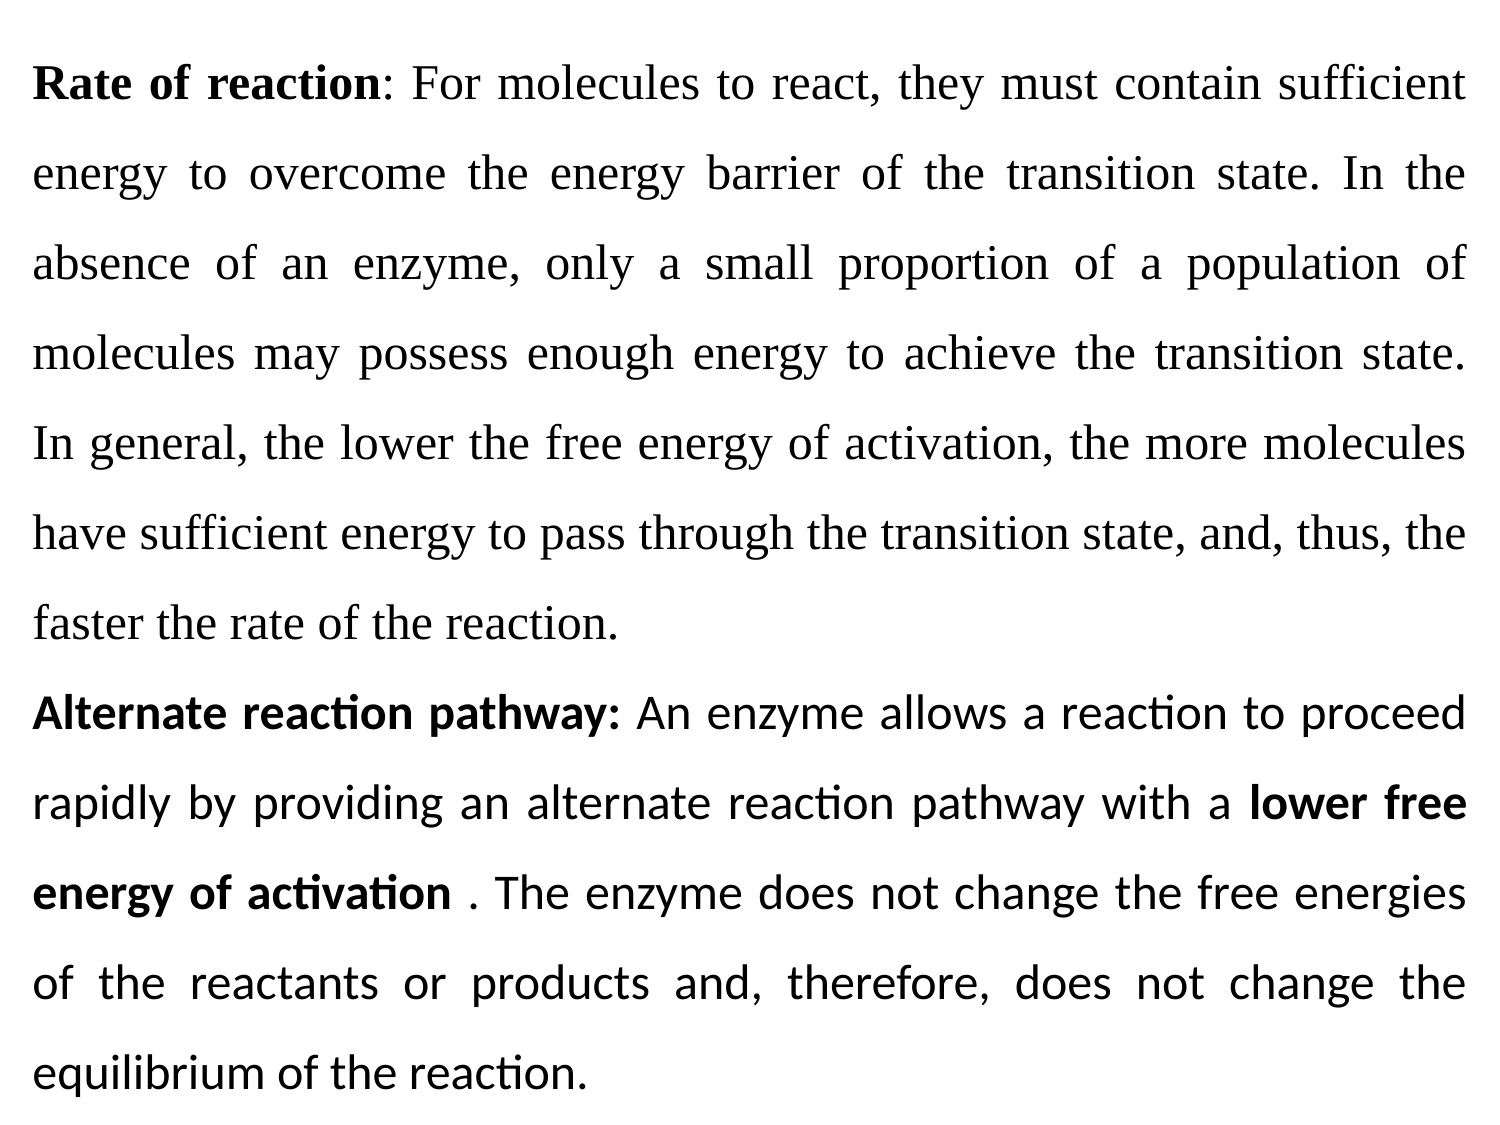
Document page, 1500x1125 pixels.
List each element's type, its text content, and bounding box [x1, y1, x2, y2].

text_box Rate of reaction: For molecules to react, they must contain sufficient energy to overcome the energy barrier of the transition state. In the absence of an enzyme, only a small proportion of a population of molecules may possess enough energy to achieve the transition state. In general, the lower the free energy of activation, the more molecules have sufficient energy to pass through the transition state, and, thus, the faster the rate of the reaction. Alternate reaction pathway: An enzyme allows a reaction to proceed rapidly by providing an alternate reaction pathway with a lower free energy of activation . The enzyme does not change the free energies of the reactants or products and, therefore, does not change the equilibrium of the reaction. [17, 11, 1483, 1107]
